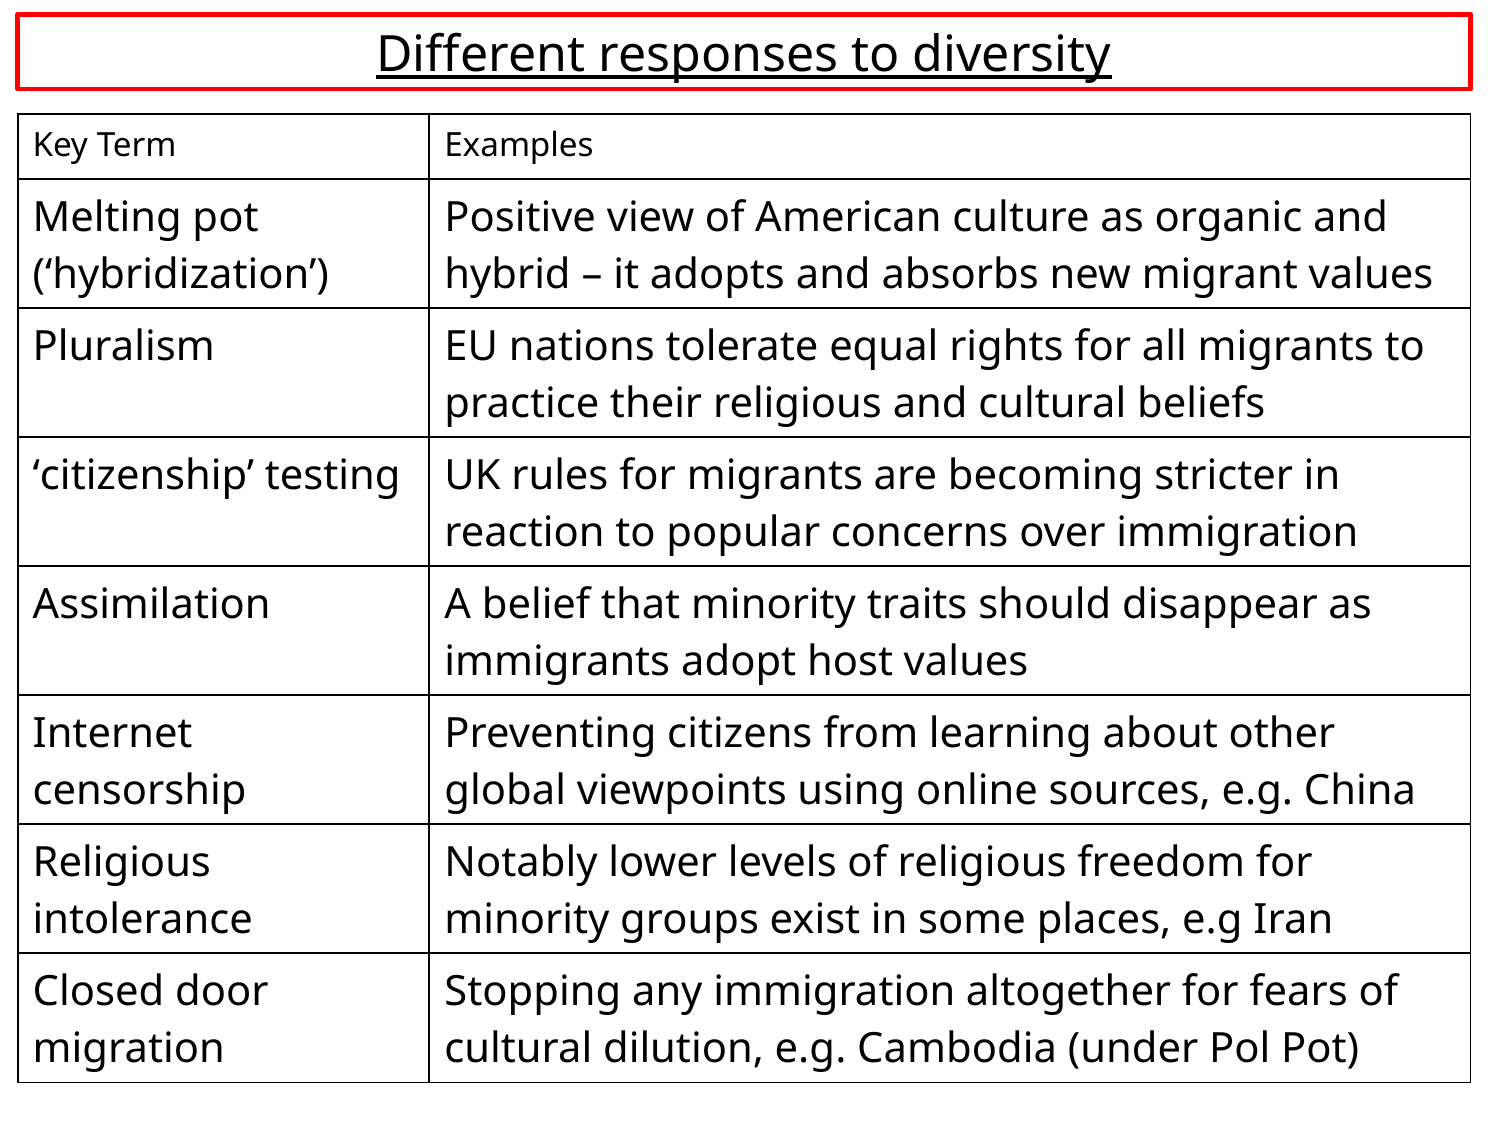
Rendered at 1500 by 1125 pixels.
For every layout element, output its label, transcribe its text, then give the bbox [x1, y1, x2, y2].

table_cell Positive view of American culture as organic and hybrid – it adopts and absorbs new migrant values [430, 180, 1470, 307]
table_cell Religious intolerance [19, 825, 428, 952]
table_cell Notably lower levels of religious freedom for minority groups exist in some places, e.g Iran [430, 825, 1470, 952]
table_header Key Term [19, 115, 428, 178]
table_cell UK rules for migrants are becoming stricter in reaction to popular concerns over immigration [430, 438, 1470, 565]
table_cell ‘citizenship’ testing [19, 438, 428, 565]
table_cell Preventing citizens from learning about other global viewpoints using online sources, e.g. China [430, 696, 1470, 823]
table_cell EU nations tolerate equal rights for all migrants to practice their religious and cultural beliefs [430, 309, 1470, 436]
table_cell Melting pot (‘hybridization’) [19, 180, 428, 307]
table_header Examples [430, 115, 1470, 178]
table_cell Pluralism [19, 309, 428, 436]
table_cell Internet censorship [19, 696, 428, 823]
text_box Different responses to diversity [17, 14, 1471, 89]
table_cell Assimilation [19, 567, 428, 694]
table_cell A belief that minority traits should disappear as immigrants adopt host values [430, 567, 1470, 694]
table_cell Closed door migration [19, 954, 428, 1082]
table_cell Stopping any immigration altogether for fears of cultural dilution, e.g. Cambodia (under Pol Pot) [430, 954, 1470, 1082]
